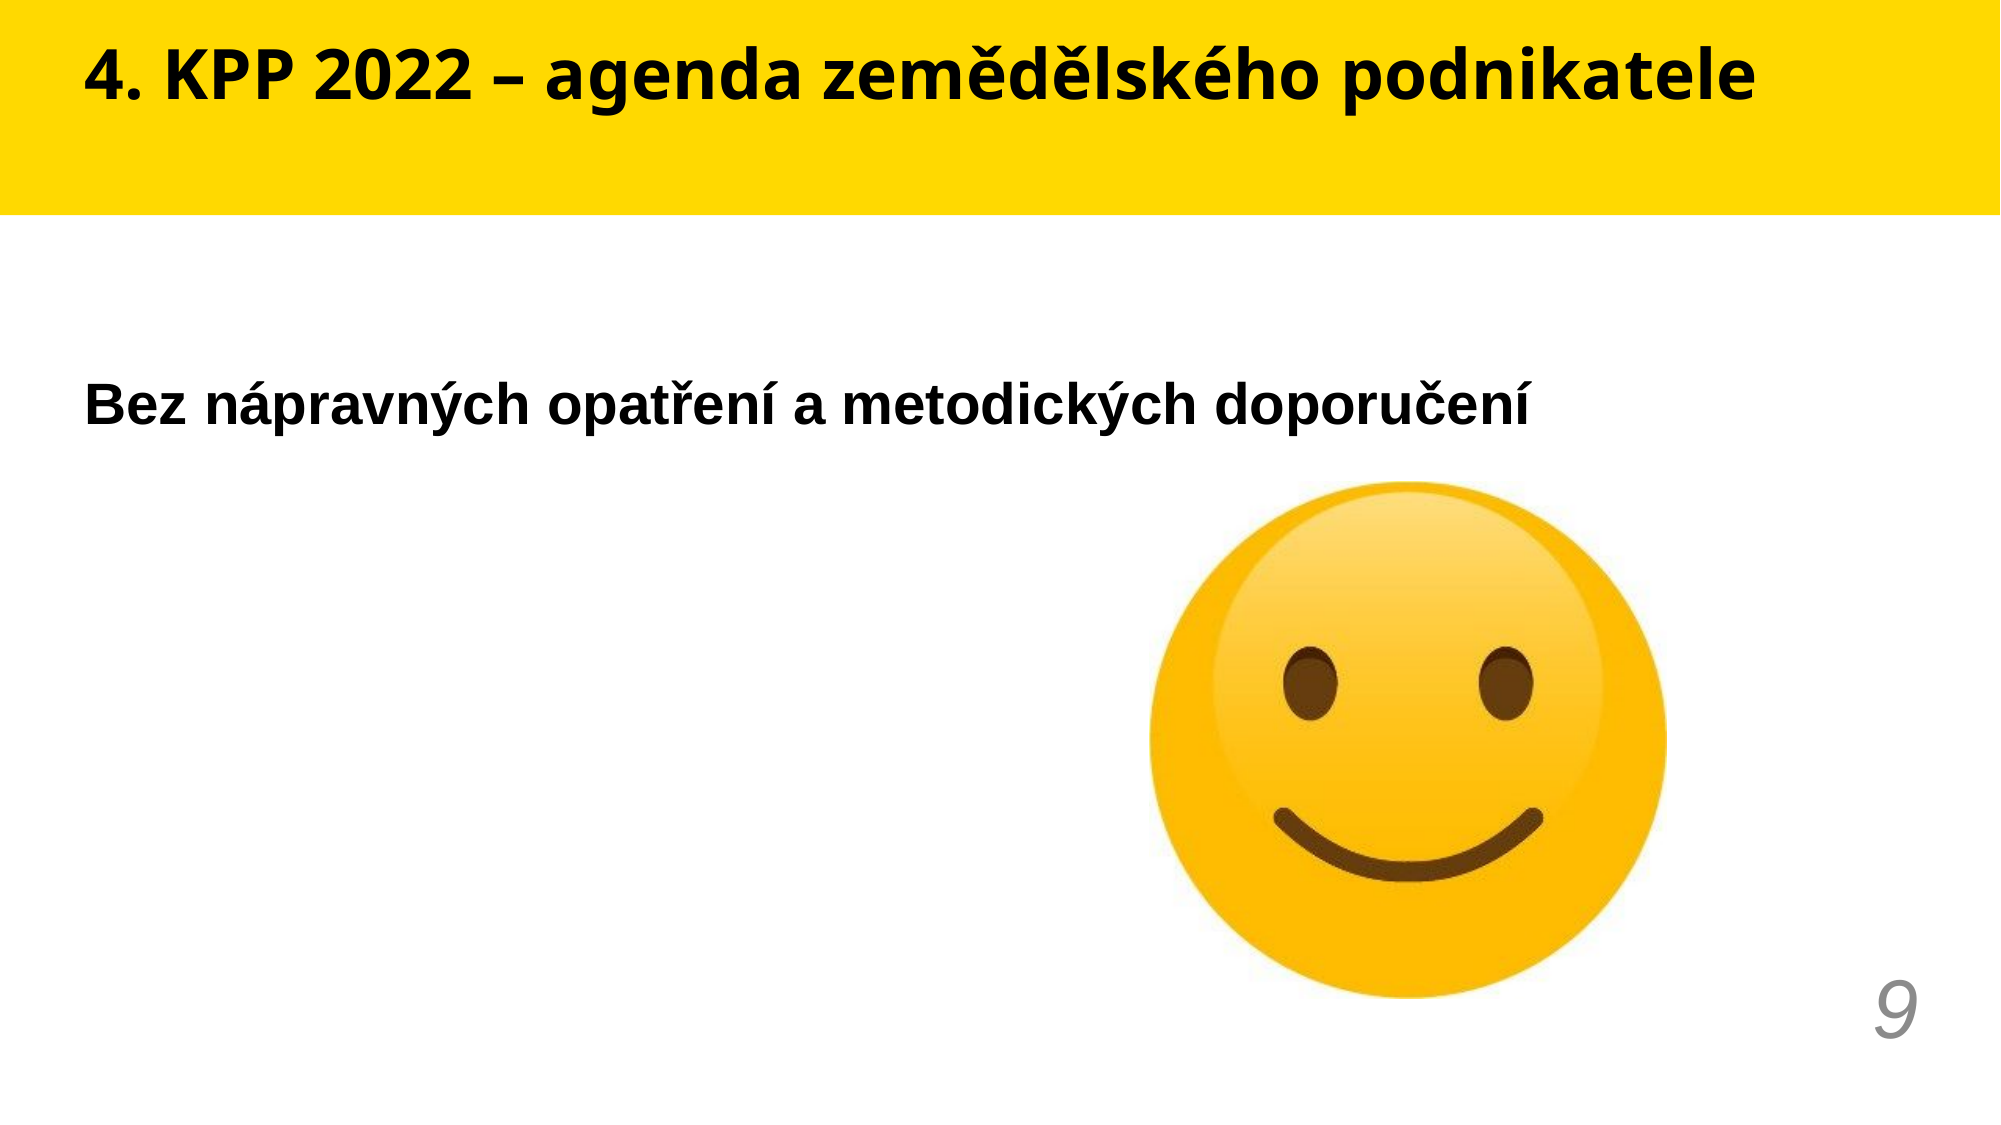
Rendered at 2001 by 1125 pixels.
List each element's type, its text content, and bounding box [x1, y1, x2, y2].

picture [1149, 481, 1667, 1000]
list Bez nápravných opatření a metodických doporučení [69, 275, 1918, 1031]
slide_number 9 [1483, 976, 1934, 1063]
title 4. KPP 2022 – agenda zemědělského podnikatele [69, 31, 1918, 185]
